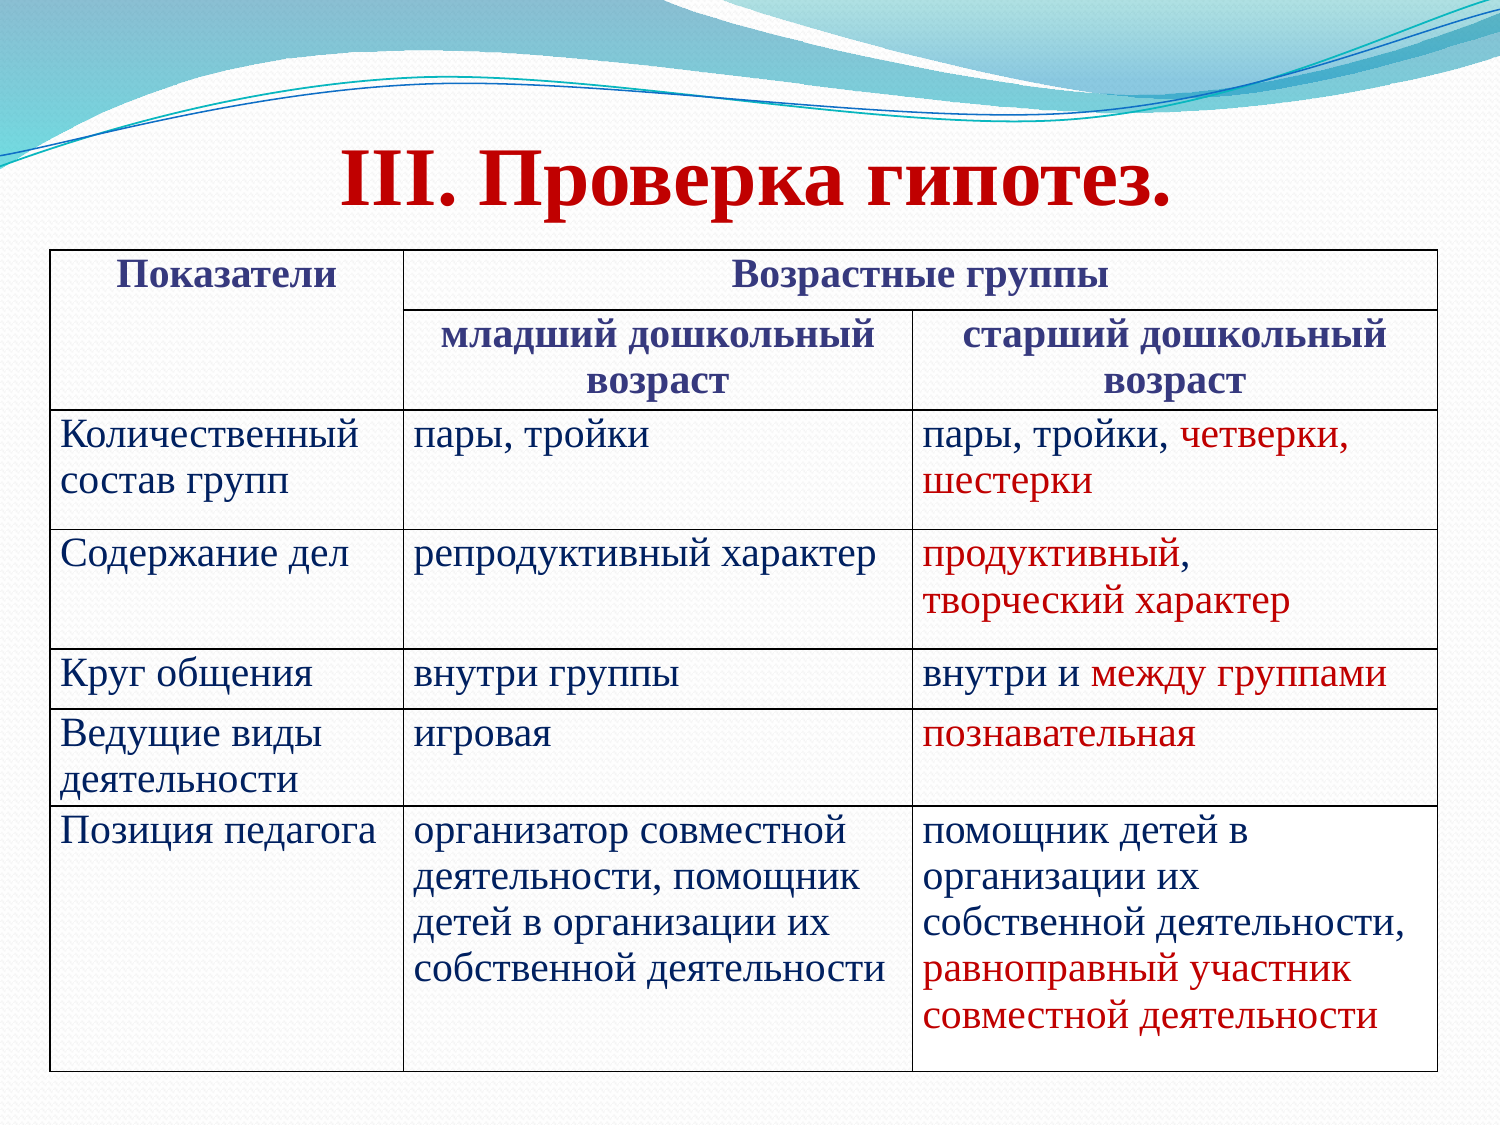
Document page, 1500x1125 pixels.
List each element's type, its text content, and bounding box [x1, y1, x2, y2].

table_cell познавательная [913, 710, 1437, 805]
table_cell младший дошкольный возраст [404, 311, 912, 409]
table_cell пары, тройки, четверки, шестерки [913, 411, 1437, 529]
title III. Проверка гипотез. [75, 137, 1438, 222]
table_cell старший дошкольный возраст [913, 311, 1437, 409]
table_cell продуктивный, творческий характер [913, 530, 1437, 648]
table_header Возрастные группы [404, 251, 1437, 309]
table_cell помощник детей в организации их собственной деятельности, равноправный участник совместной деятельности [913, 807, 1437, 1071]
table_cell внутри группы [404, 650, 912, 708]
table_cell внутри и между группами [913, 650, 1437, 708]
table_cell Ведущие виды деятельности [51, 710, 403, 805]
table_cell пары, тройки [404, 411, 912, 529]
table_cell Позиция педагога [51, 807, 403, 1071]
table_cell организатор совместной деятельности, помощник детей в организации их собственной деятельности [404, 807, 912, 1071]
table_cell игровая [404, 710, 912, 805]
table_header Показатели [51, 251, 403, 409]
table_cell Круг общения [51, 650, 403, 708]
table_cell репродуктивный характер [404, 530, 912, 648]
table_cell Количественный состав групп [51, 411, 403, 529]
table_cell Содержание дел [51, 530, 403, 648]
